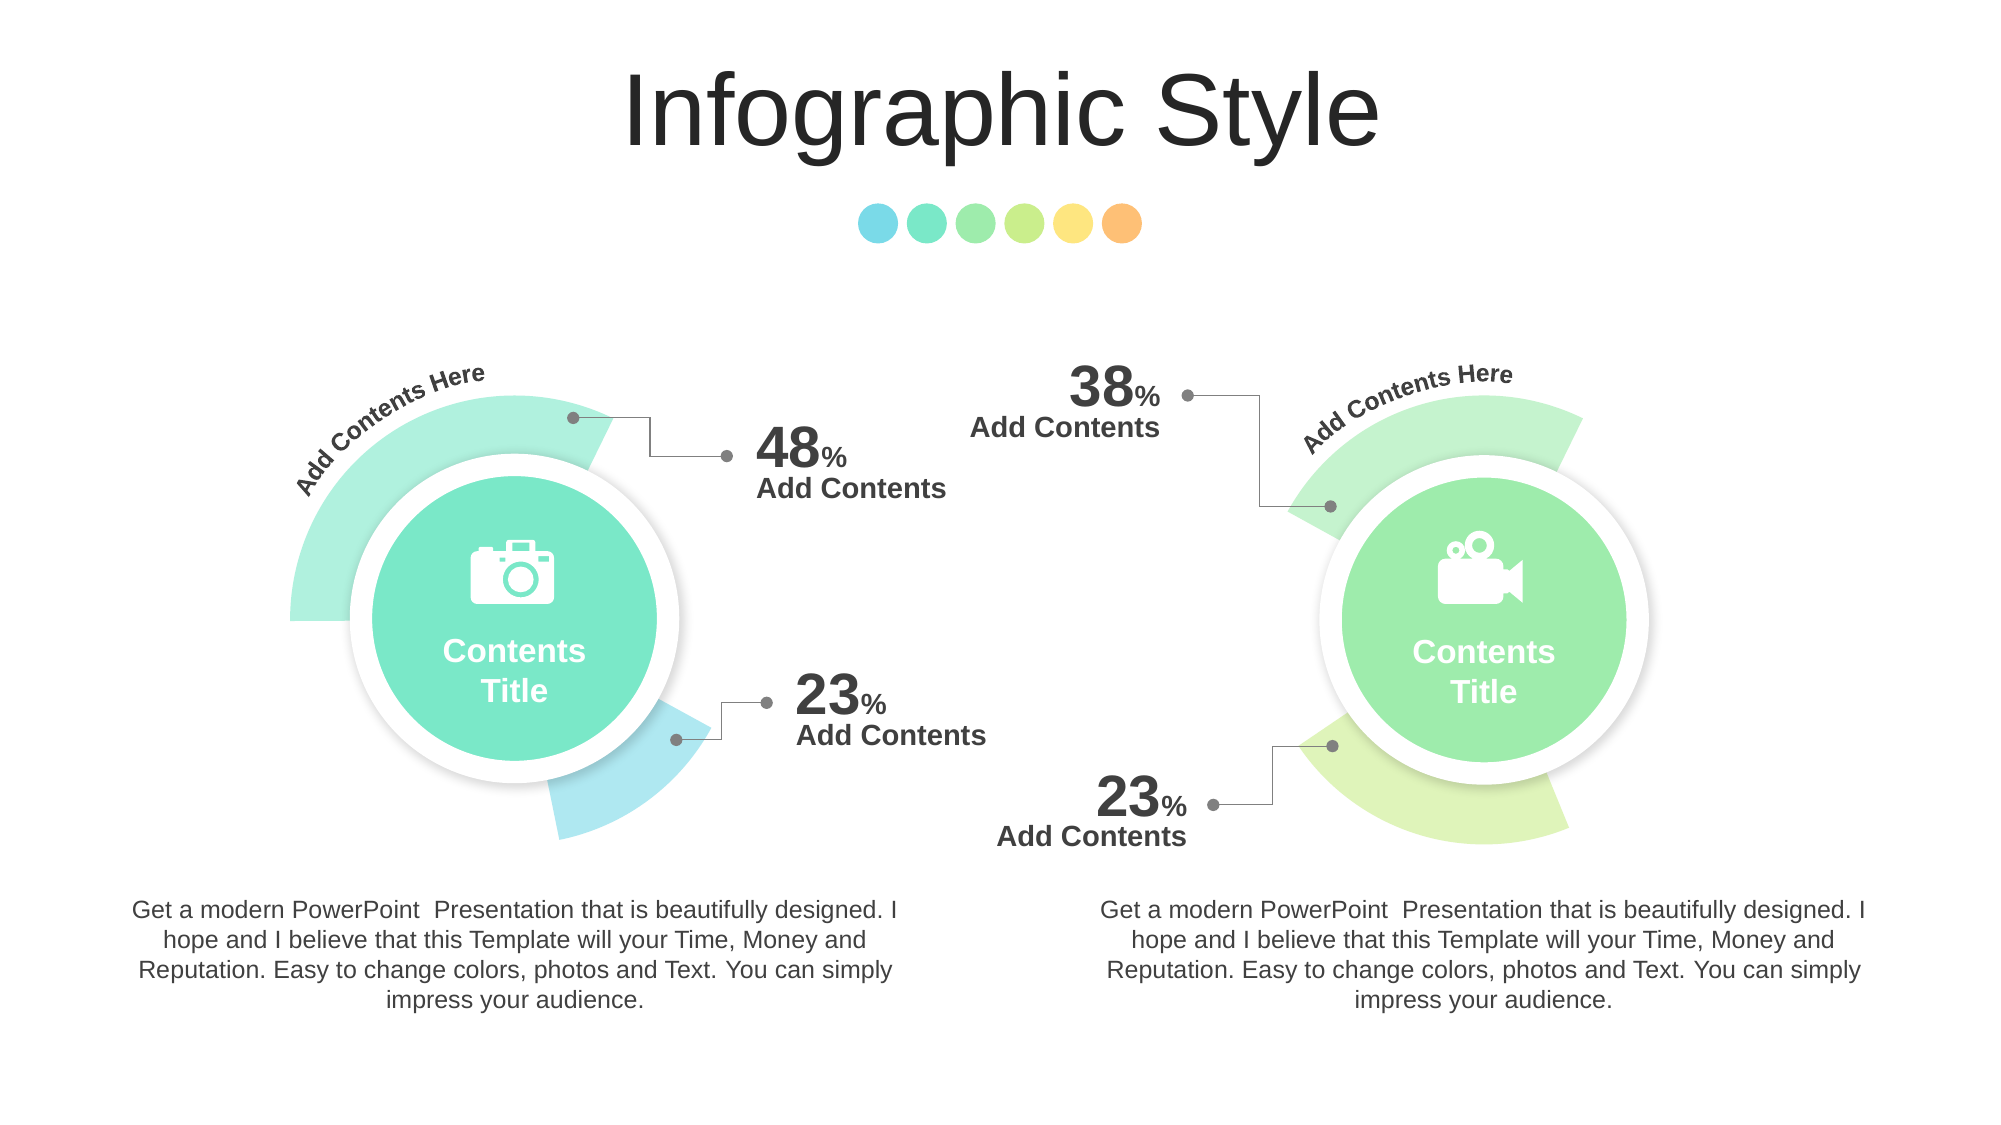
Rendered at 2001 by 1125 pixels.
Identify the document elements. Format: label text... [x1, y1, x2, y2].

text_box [780, 648, 1015, 760]
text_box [1187, 395, 1331, 507]
text_box [1436, 529, 1524, 606]
text_box [289, 394, 613, 623]
text_box Contents Title [399, 621, 630, 717]
text_box [359, 463, 670, 774]
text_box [973, 750, 1203, 861]
list Infographic Style [53, 55, 1952, 175]
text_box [573, 417, 727, 456]
text_box [1296, 709, 1571, 846]
text_box [546, 698, 706, 842]
text_box Get a modern PowerPoint Presentation that is beautifully designed. I hope and I believe that this Template will your Time, Money and Reputation. Easy to change colors, photos and Text. You can simply impress your audience. [113, 885, 919, 1021]
text_box [1329, 465, 1639, 775]
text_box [952, 341, 1176, 452]
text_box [1213, 746, 1333, 805]
text_box Get a modern PowerPoint Presentation that is beautifully designed. I hope and I believe that this Template will your Time, Money and Reputation. Easy to change colors, photos and Text. You can simply impress your audience. [1081, 885, 1887, 1021]
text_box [676, 702, 767, 740]
text_box [469, 538, 556, 605]
text_box Contents Title [1368, 623, 1600, 718]
text_box [1286, 394, 1585, 545]
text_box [741, 401, 972, 513]
